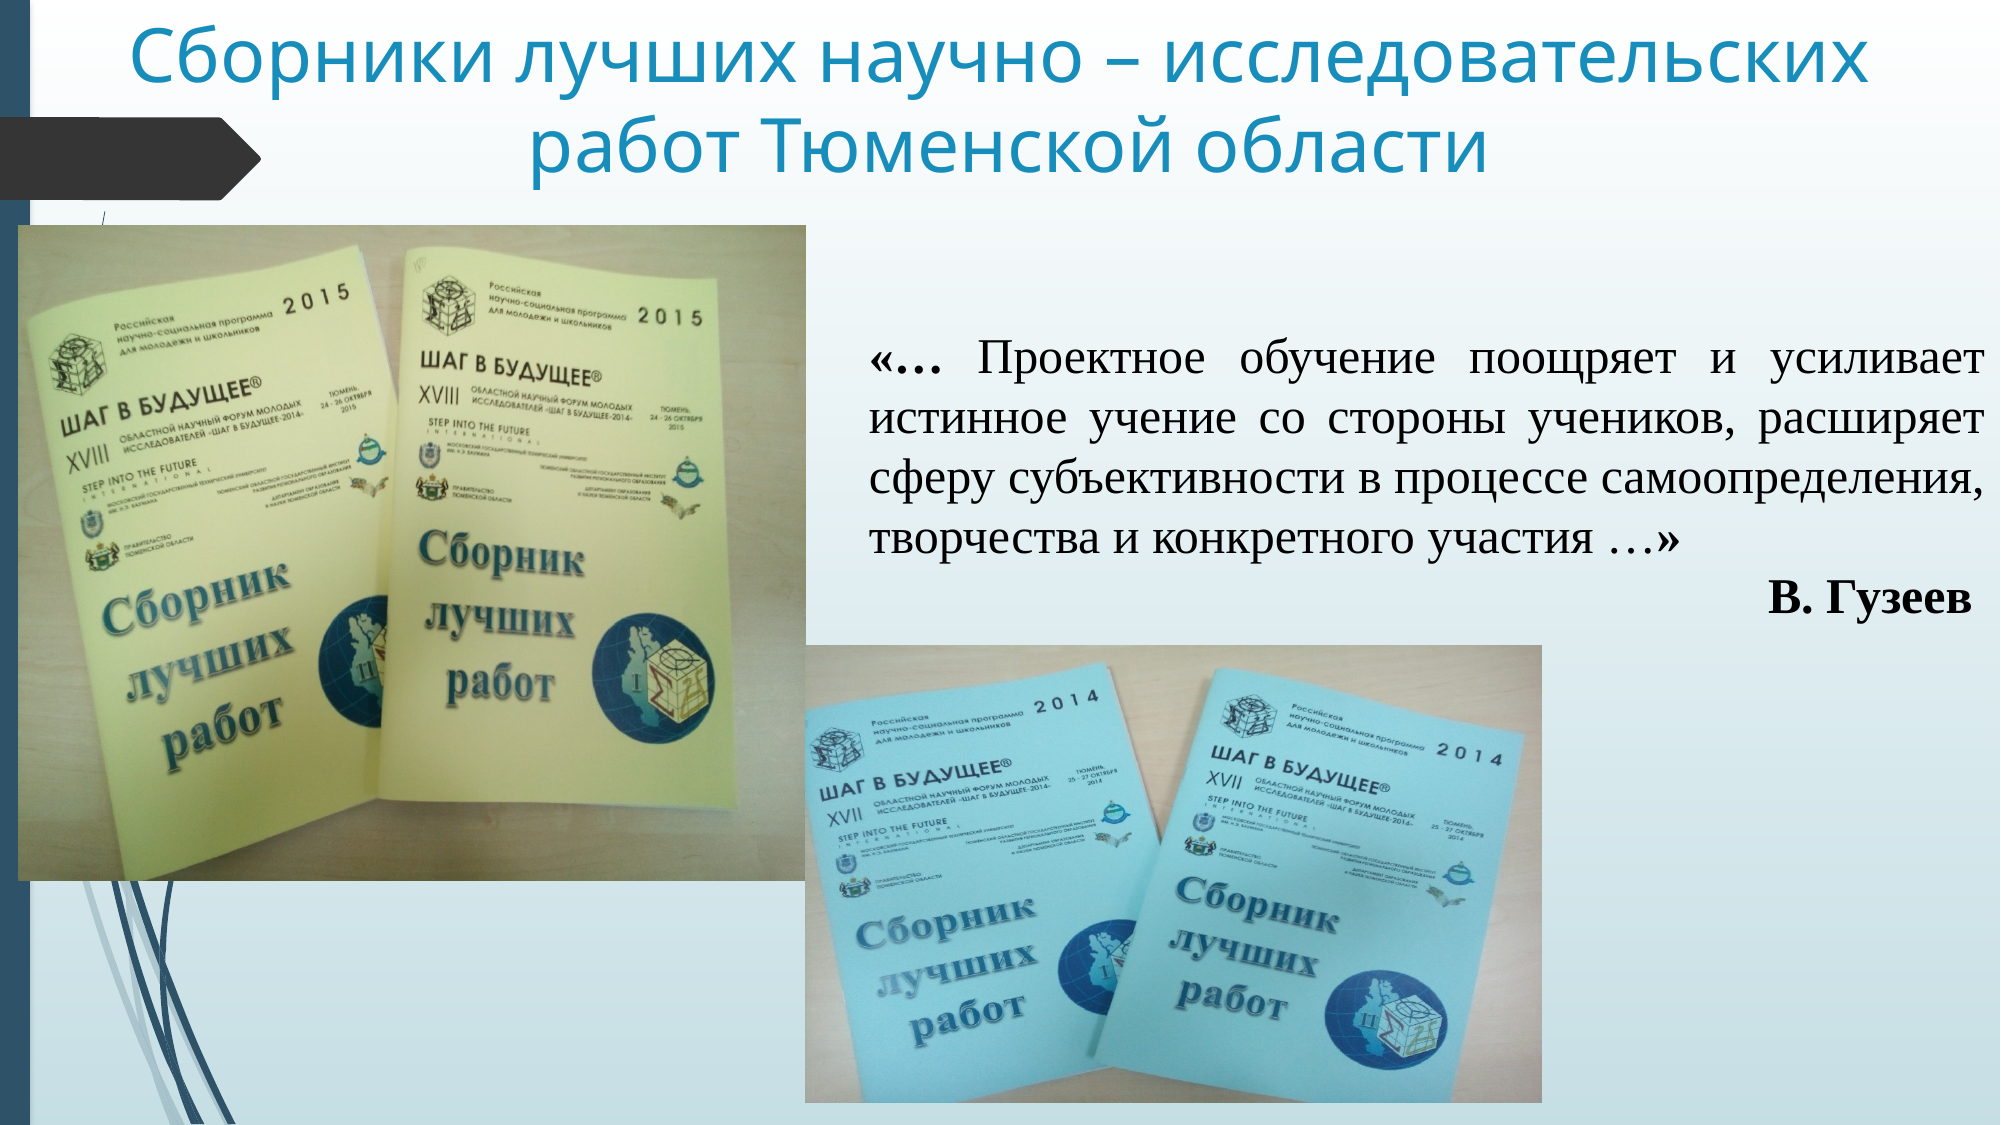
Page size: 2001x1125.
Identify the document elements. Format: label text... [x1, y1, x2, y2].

picture [805, 644, 1543, 1103]
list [18, 224, 806, 881]
text_box «… Проектное обучение поощряет и усиливает истинное учение со стороны учеников, расширяет сферу субъективности в процессе самоопределения, творчества и конкретного участия …» В. Гузеев [854, 316, 2000, 631]
title Сборники лучших научно – исследовательских работ Тюменской области [18, 0, 2000, 209]
